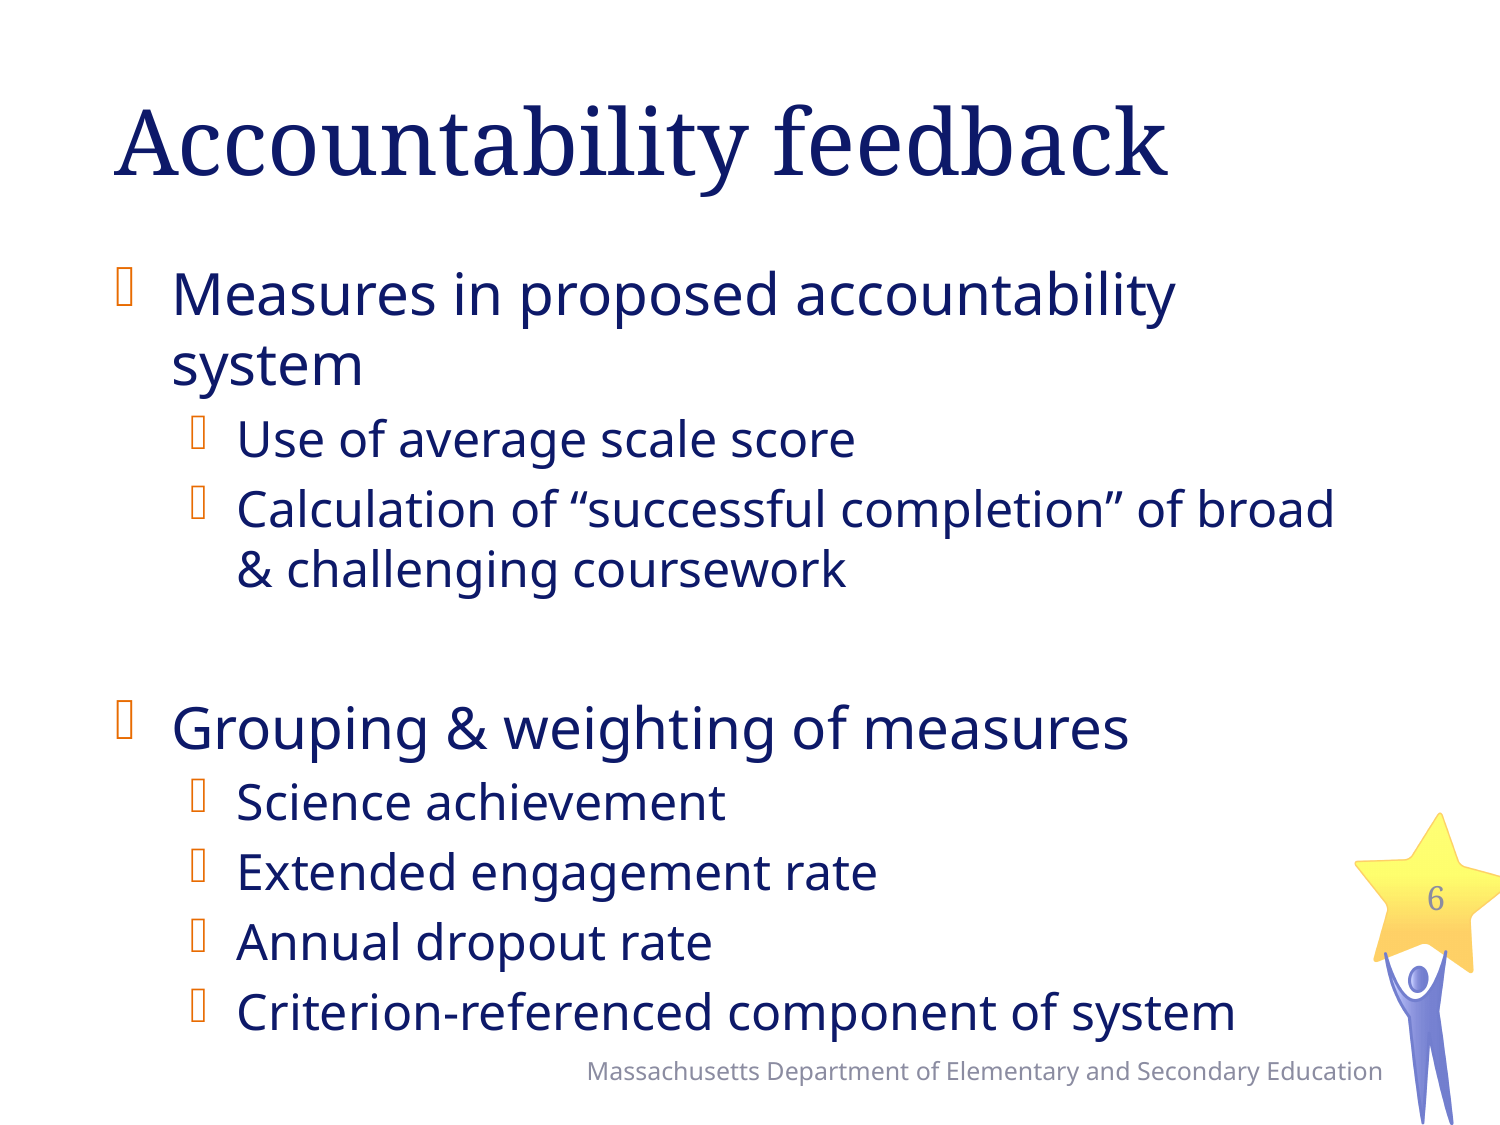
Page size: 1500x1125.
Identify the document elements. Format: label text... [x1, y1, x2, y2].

title Accountability feedback [99, 45, 1400, 233]
list Measures in proposed accountability system Use of average scale score Calculation of “successful completion” of broad & challenging coursework Grouping & weighting of measures Science achievement Extended engagement rate Annual dropout rate Criterion-referenced component of system [99, 249, 1400, 1005]
slide_number 6 [1400, 862, 1480, 938]
footer Massachusetts Department of Elementary and Secondary Education [512, 1042, 1400, 1103]
